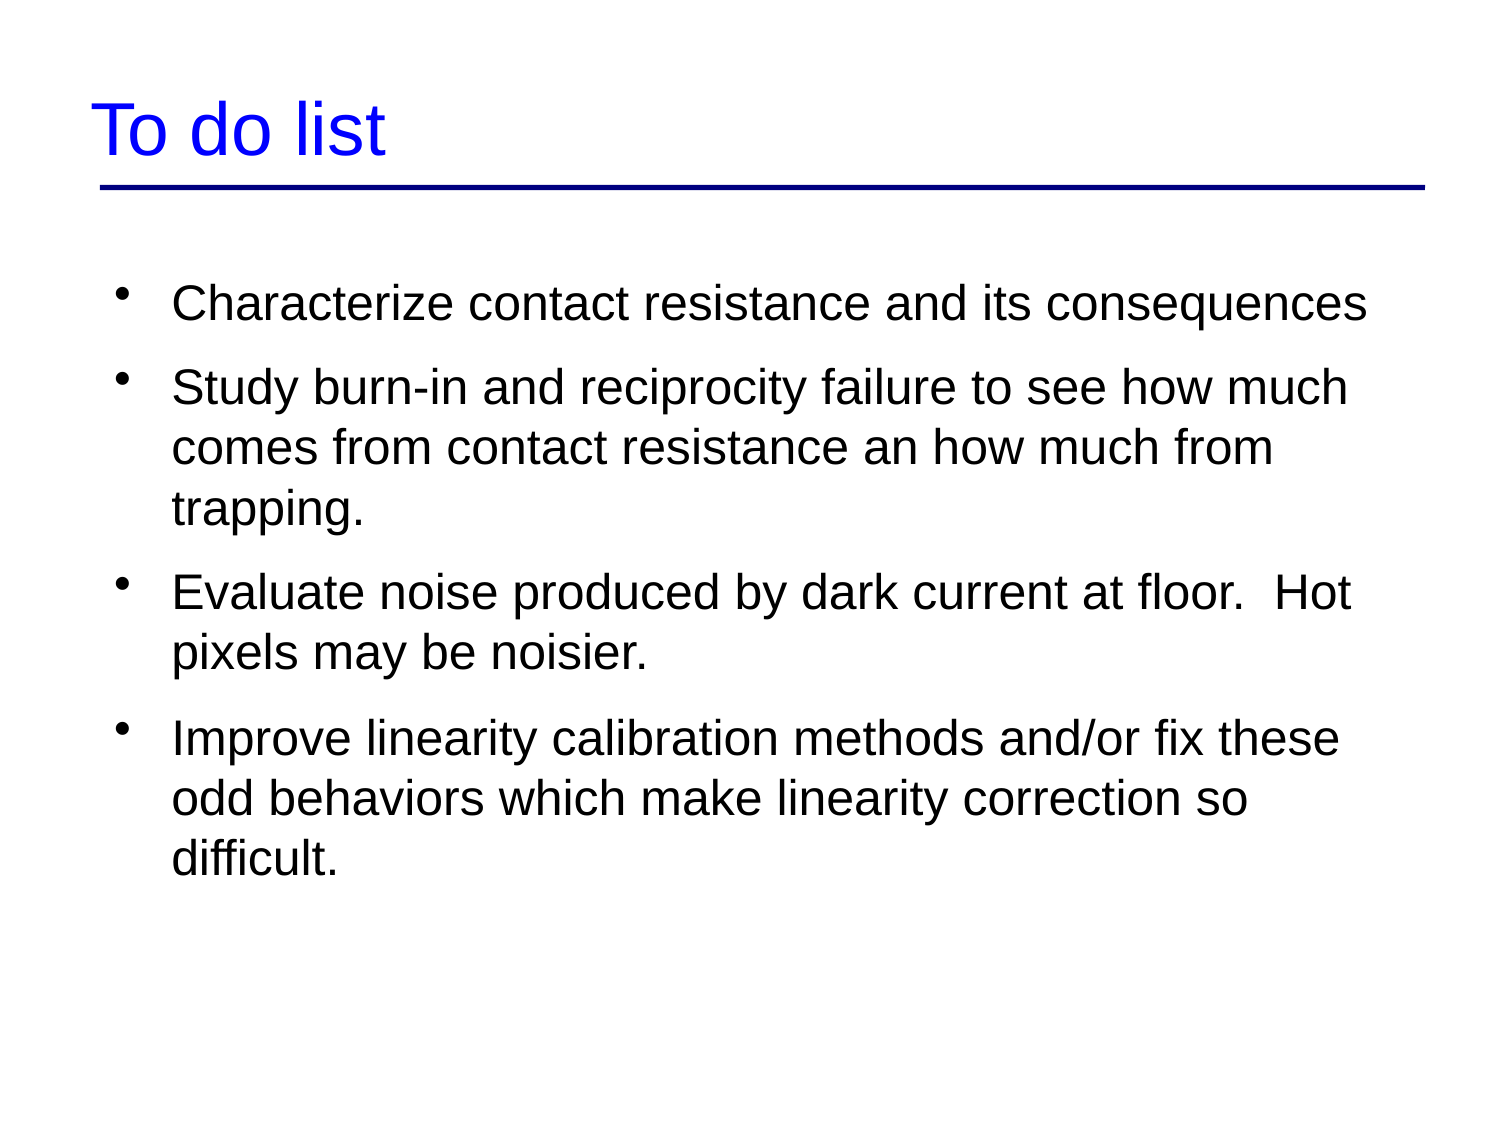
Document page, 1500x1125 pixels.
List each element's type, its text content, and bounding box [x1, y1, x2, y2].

title To do list [75, 62, 1438, 188]
list Characterize contact resistance and its consequences Study burn-in and reciprocity failure to see how much comes from contact resistance an how much from trapping. Evaluate noise produced by dark current at floor. Hot pixels may be noisier. Improve linearity calibration methods and/or fix these odd behaviors which make linearity correction so difficult. [99, 262, 1425, 1000]
